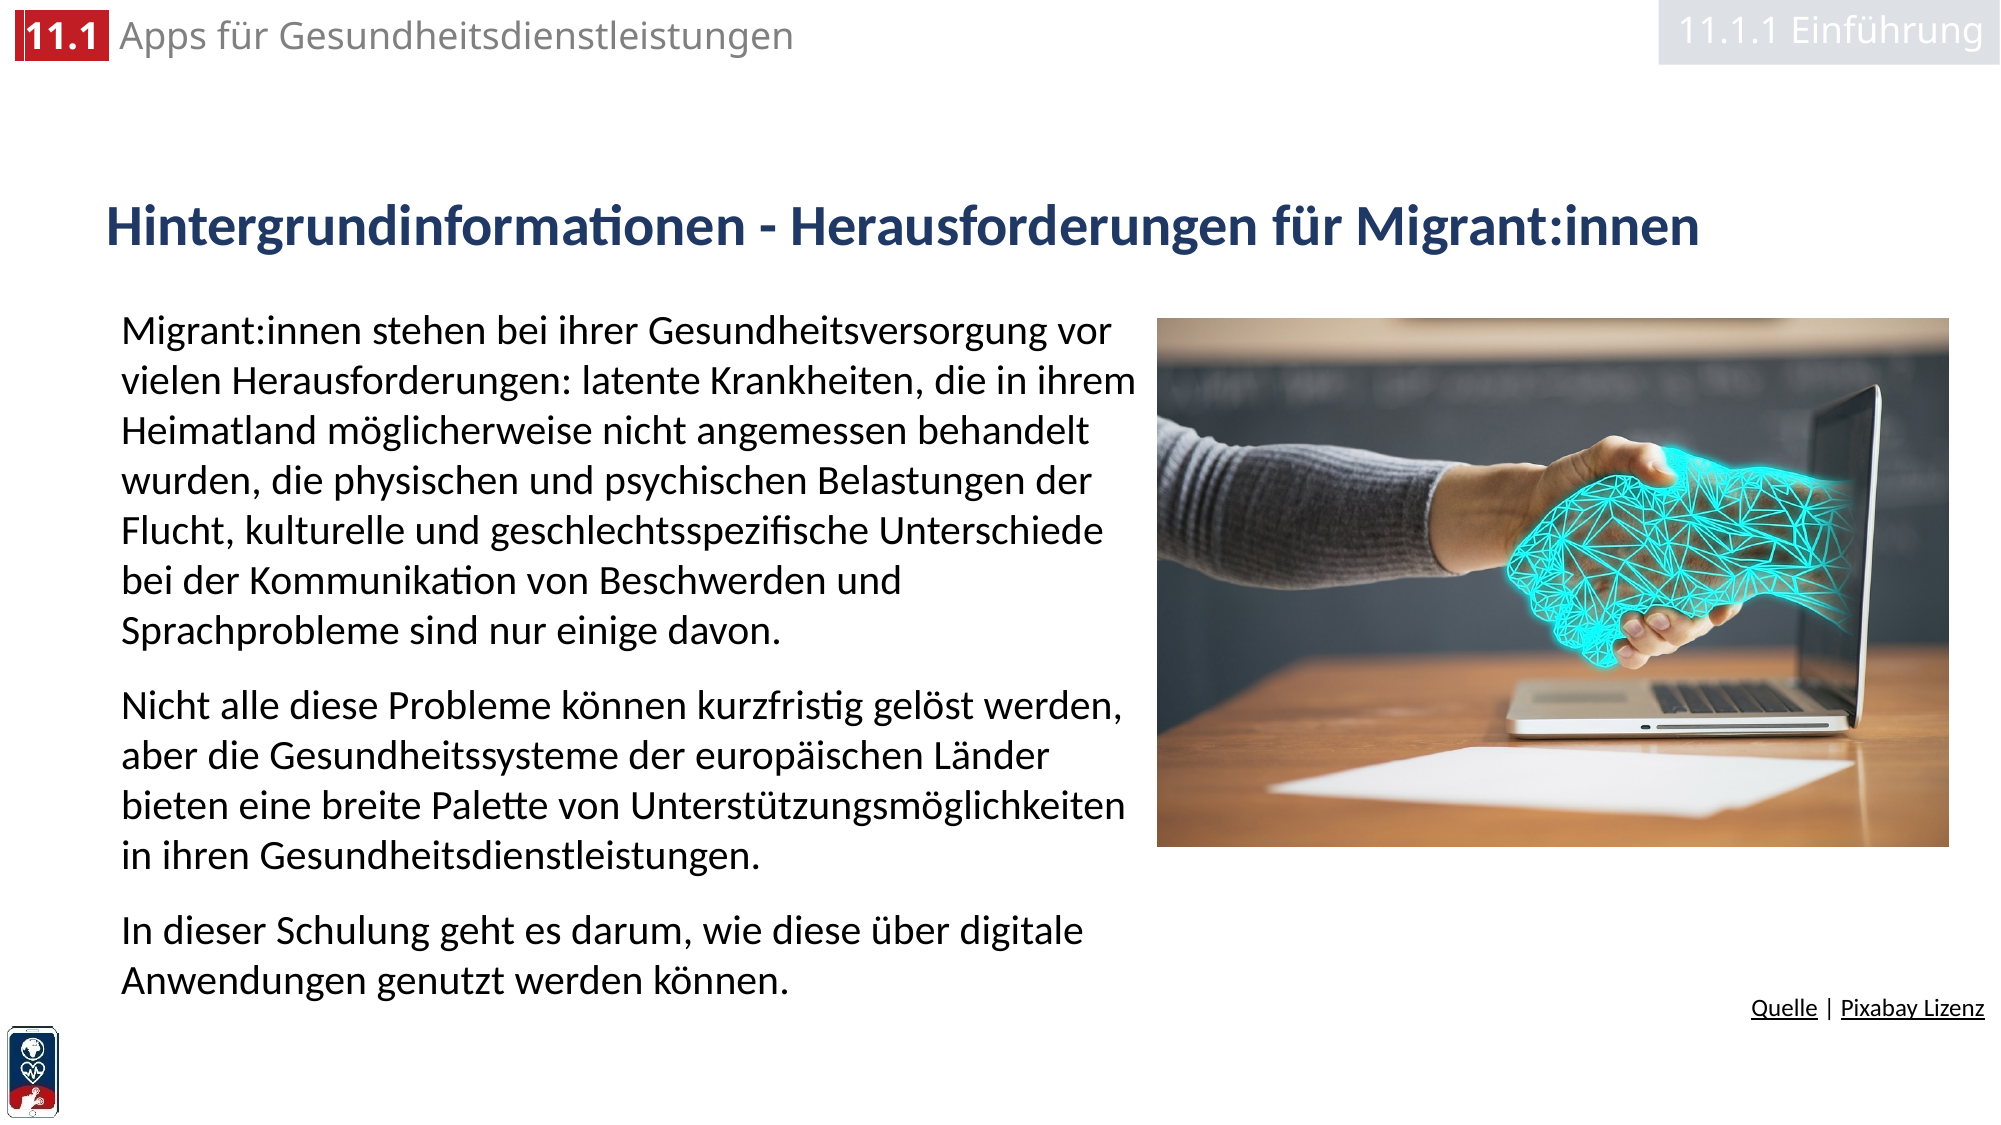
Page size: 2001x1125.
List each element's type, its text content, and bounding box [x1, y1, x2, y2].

list Migrant:innen stehen bei ihrer Gesundheitsversorgung vor vielen Herausforderungen: latente Krankheiten, die in ihrem Heimatland möglicherweise nicht angemessen behandelt wurden, die physischen und psychischen Belastungen der Flucht, kulturelle und geschlechtsspezifische Unterschiede bei der Kommunikation von Beschwerden und Sprachprobleme sind nur einige davon. Nicht alle diese Probleme können kurzfristig gelöst werden, aber die Gesundheitssysteme der europäischen Länder bieten eine breite Palette von Unterstützungsmöglichkeiten in ihren Gesundheitsdienstleistungen. In dieser Schulung geht es darum, wie diese über digitale Anwendungen genutzt werden können. [91, 295, 1158, 1094]
picture [1156, 318, 1949, 847]
text_box Quelle | Pixabay Lizenz [561, 984, 2000, 1029]
text_box 11.1.1 Einführung [1658, 0, 2000, 65]
picture [7, 1026, 59, 1118]
title Hintergrundinformationen - Herausforderungen für Migrant:innen [91, 177, 1906, 277]
